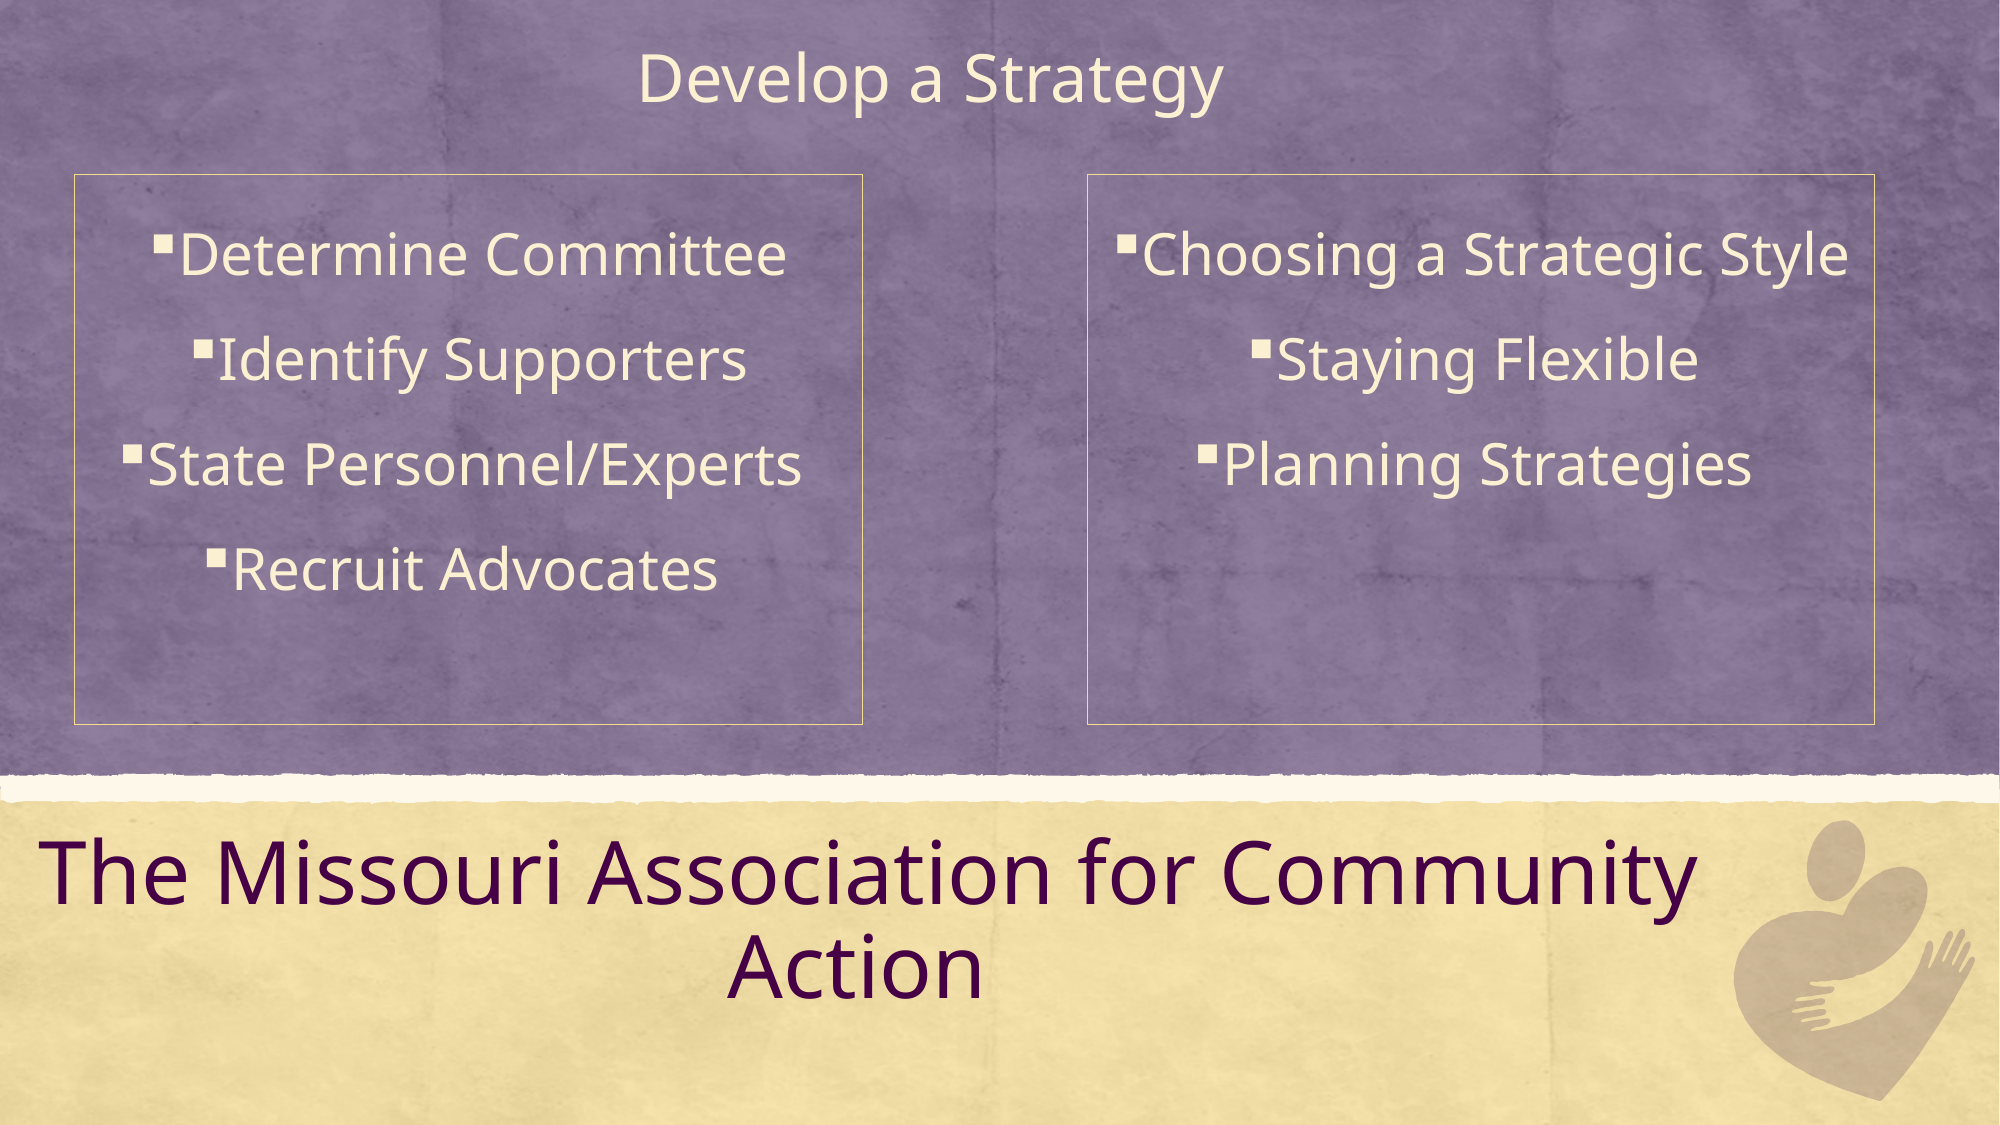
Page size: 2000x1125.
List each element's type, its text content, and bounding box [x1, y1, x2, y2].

text_box Develop a Strategy [49, 37, 1813, 150]
text_box Choosing a Strategic Style Staying Flexible Planning Strategies [1087, 174, 1875, 725]
list Determine Committee Identify Supporters State Personnel/Experts Recruit Advocates [74, 174, 863, 725]
title The Missouri Association for Community Action [0, 862, 1738, 1025]
